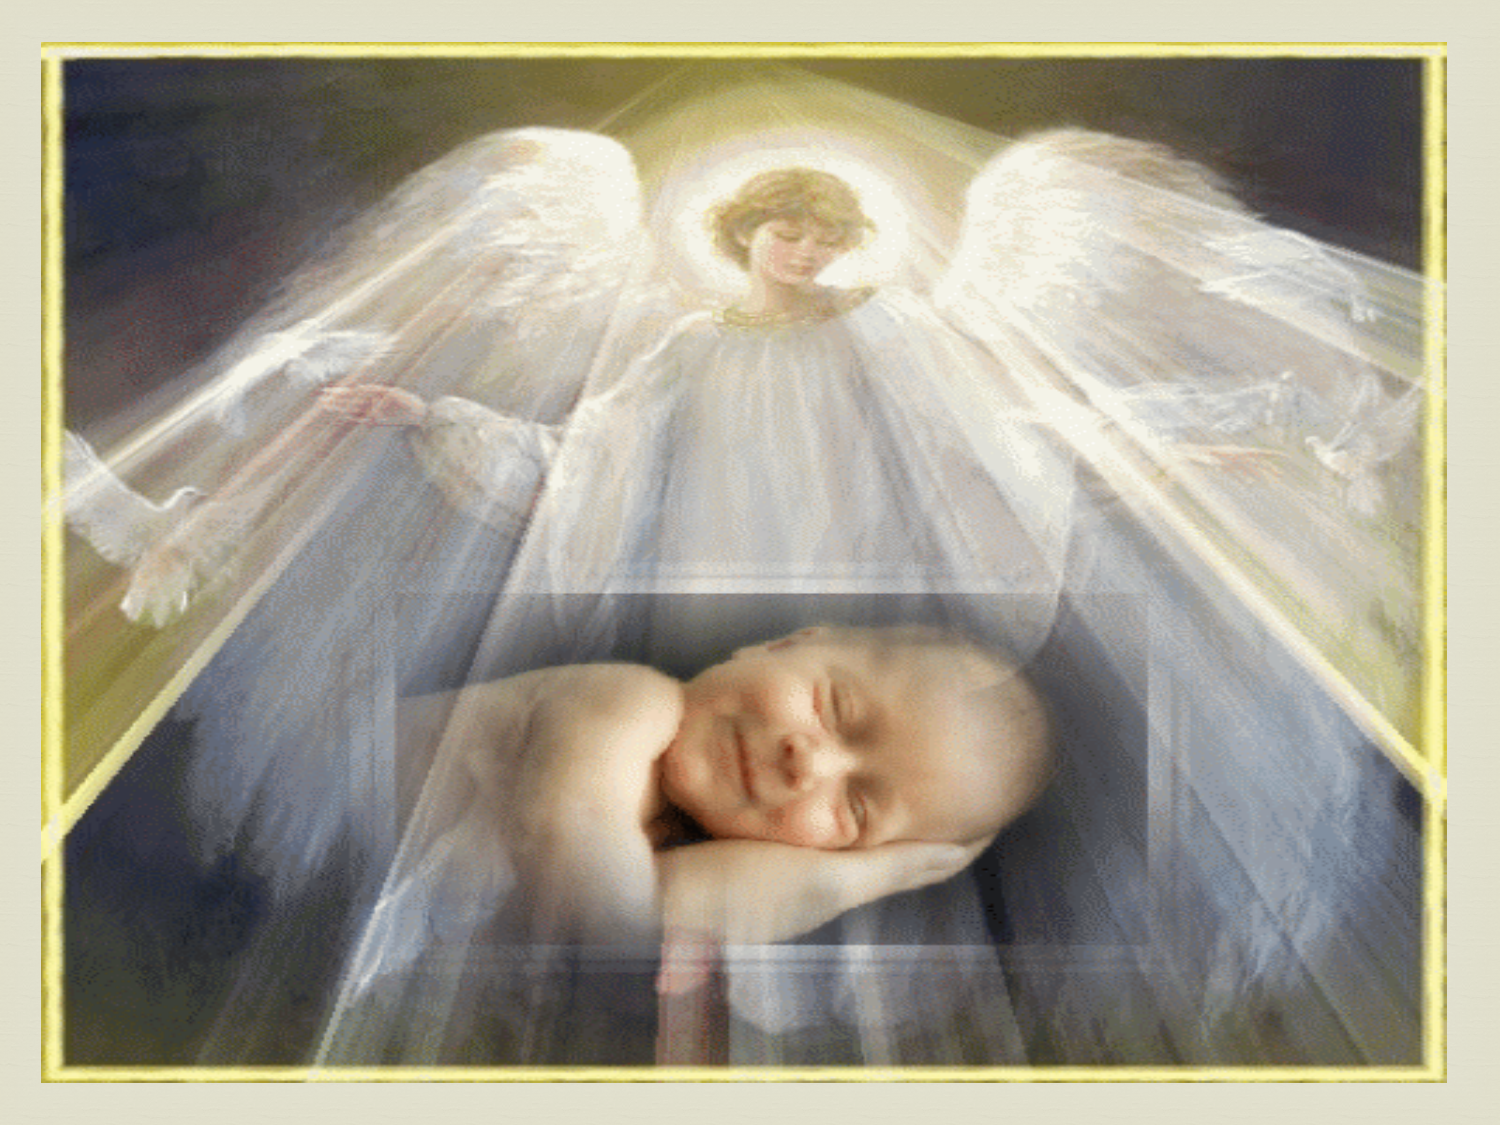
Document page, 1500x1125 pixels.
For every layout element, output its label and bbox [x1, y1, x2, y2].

picture [40, 42, 1448, 1083]
